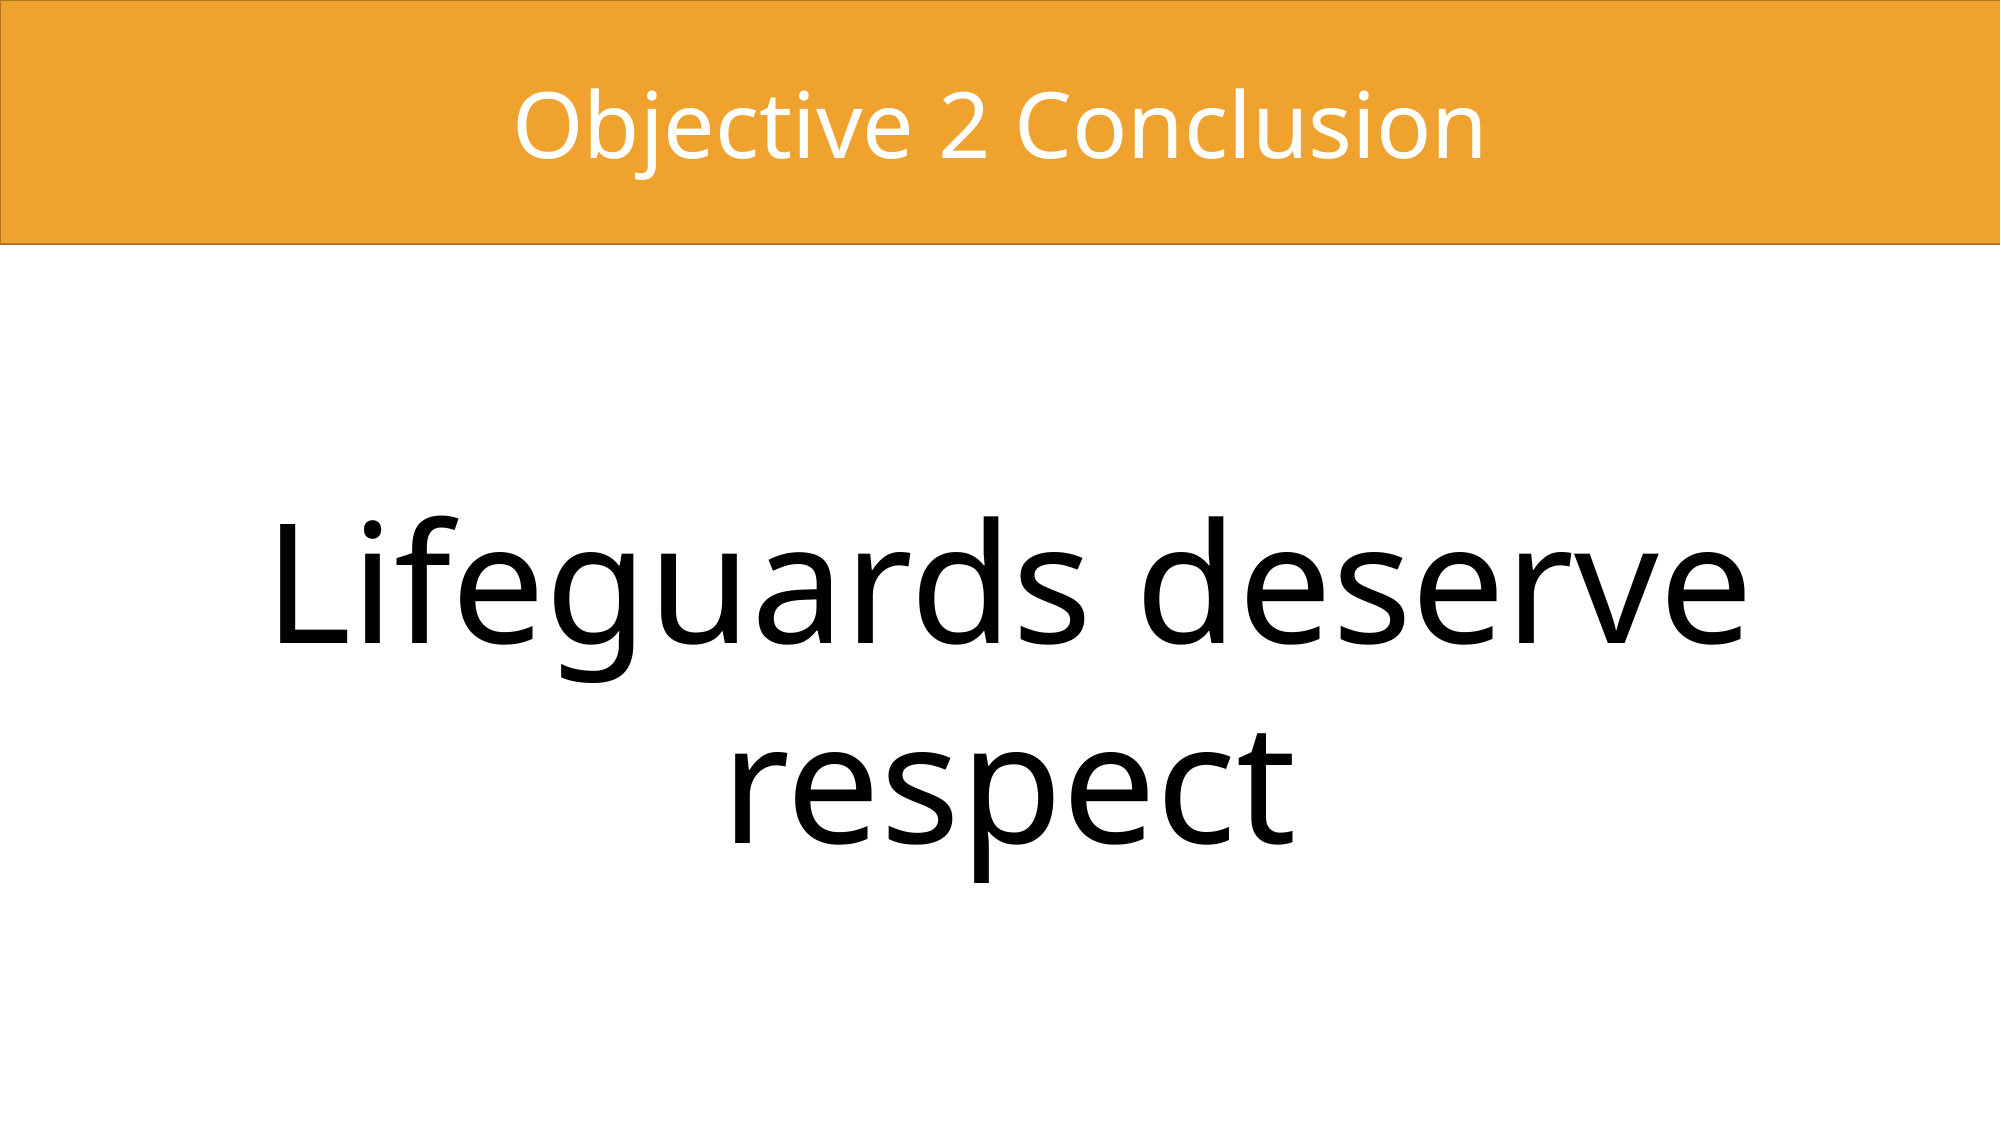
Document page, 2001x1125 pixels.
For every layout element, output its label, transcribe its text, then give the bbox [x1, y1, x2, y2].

text_box Lifeguards deserve respect [66, 469, 1952, 884]
text_box Objective 2 Conclusion [0, 0, 2000, 245]
